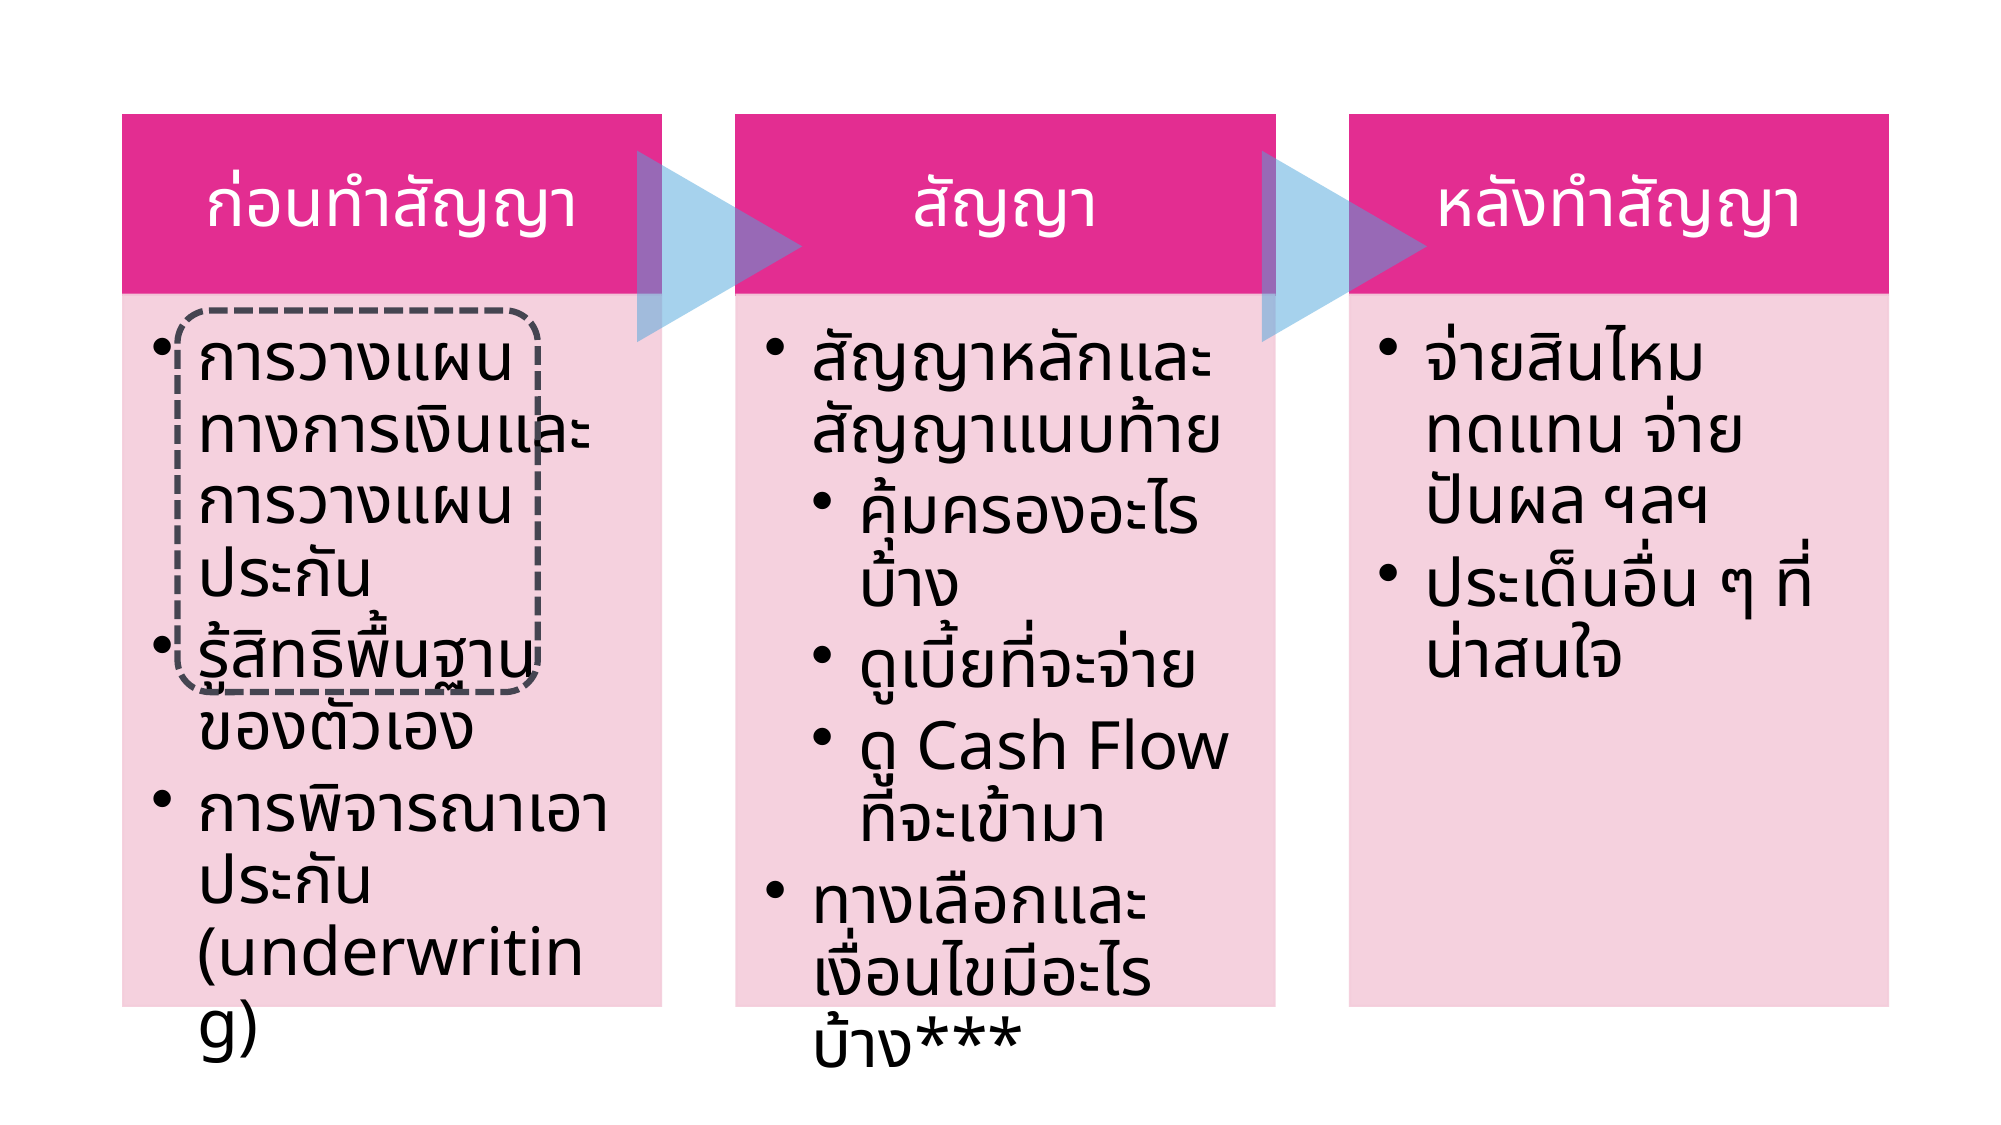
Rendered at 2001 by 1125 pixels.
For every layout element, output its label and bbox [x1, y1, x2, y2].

text_box [122, 114, 1889, 1007]
